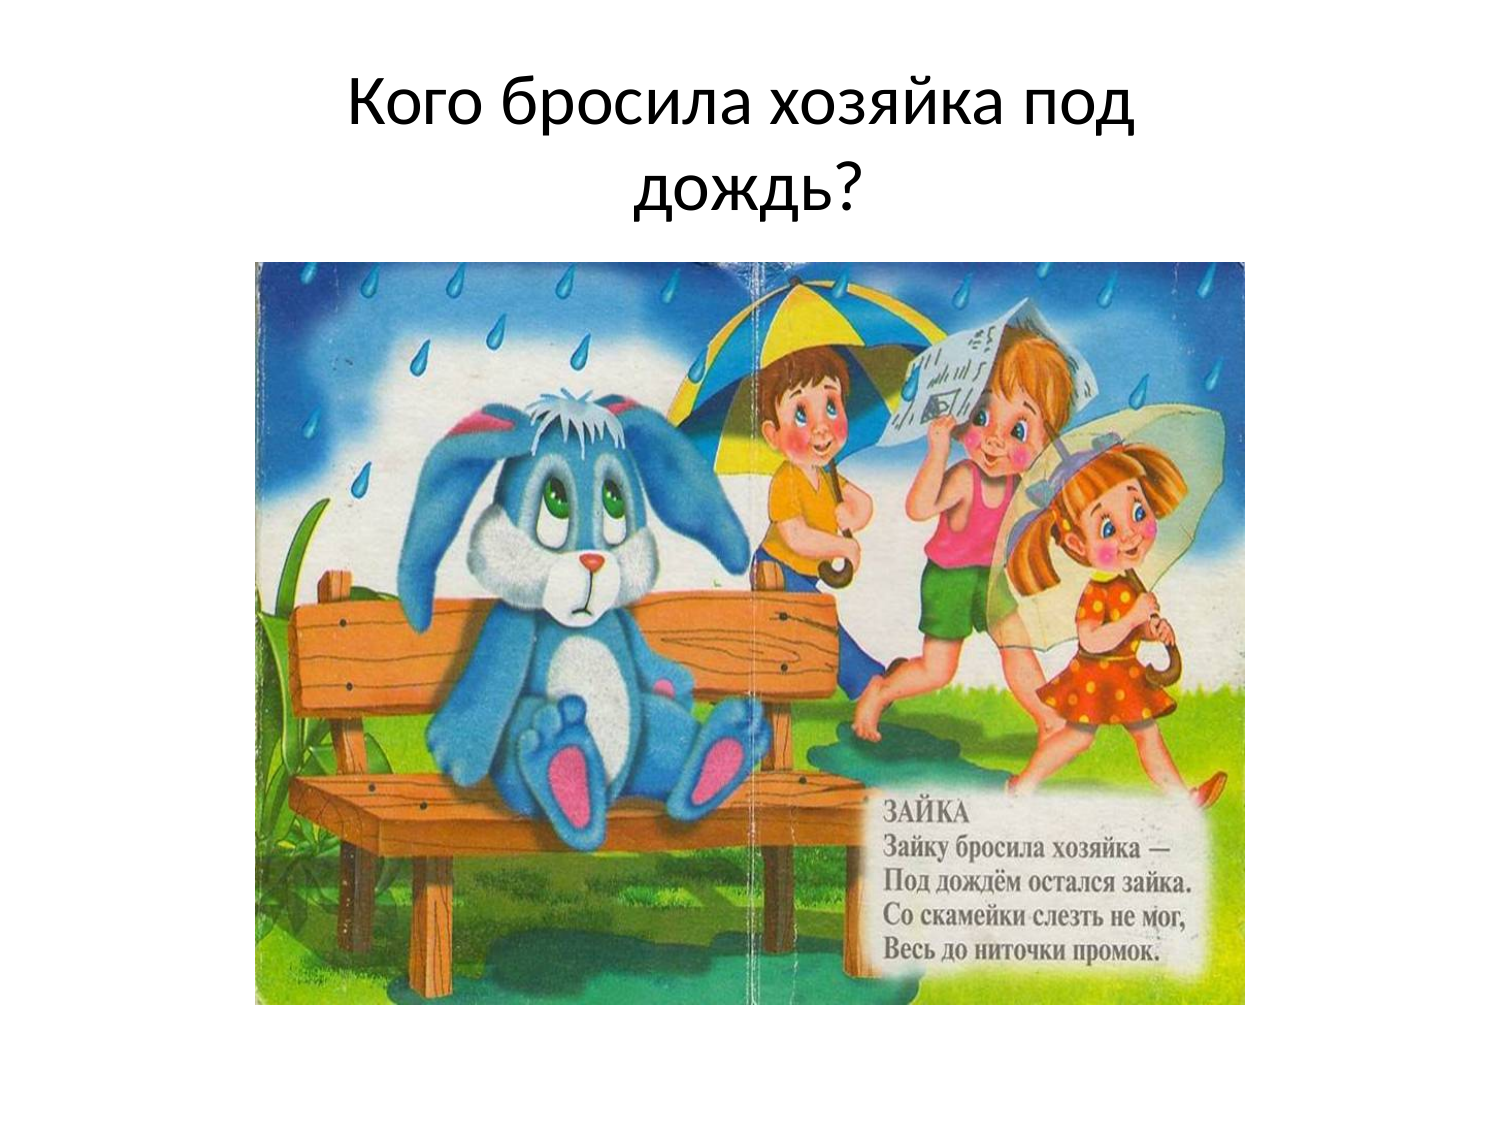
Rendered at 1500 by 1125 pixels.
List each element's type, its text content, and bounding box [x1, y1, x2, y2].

title Кого бросила хозяйка под дождь? [75, 45, 1425, 233]
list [254, 262, 1246, 1006]
